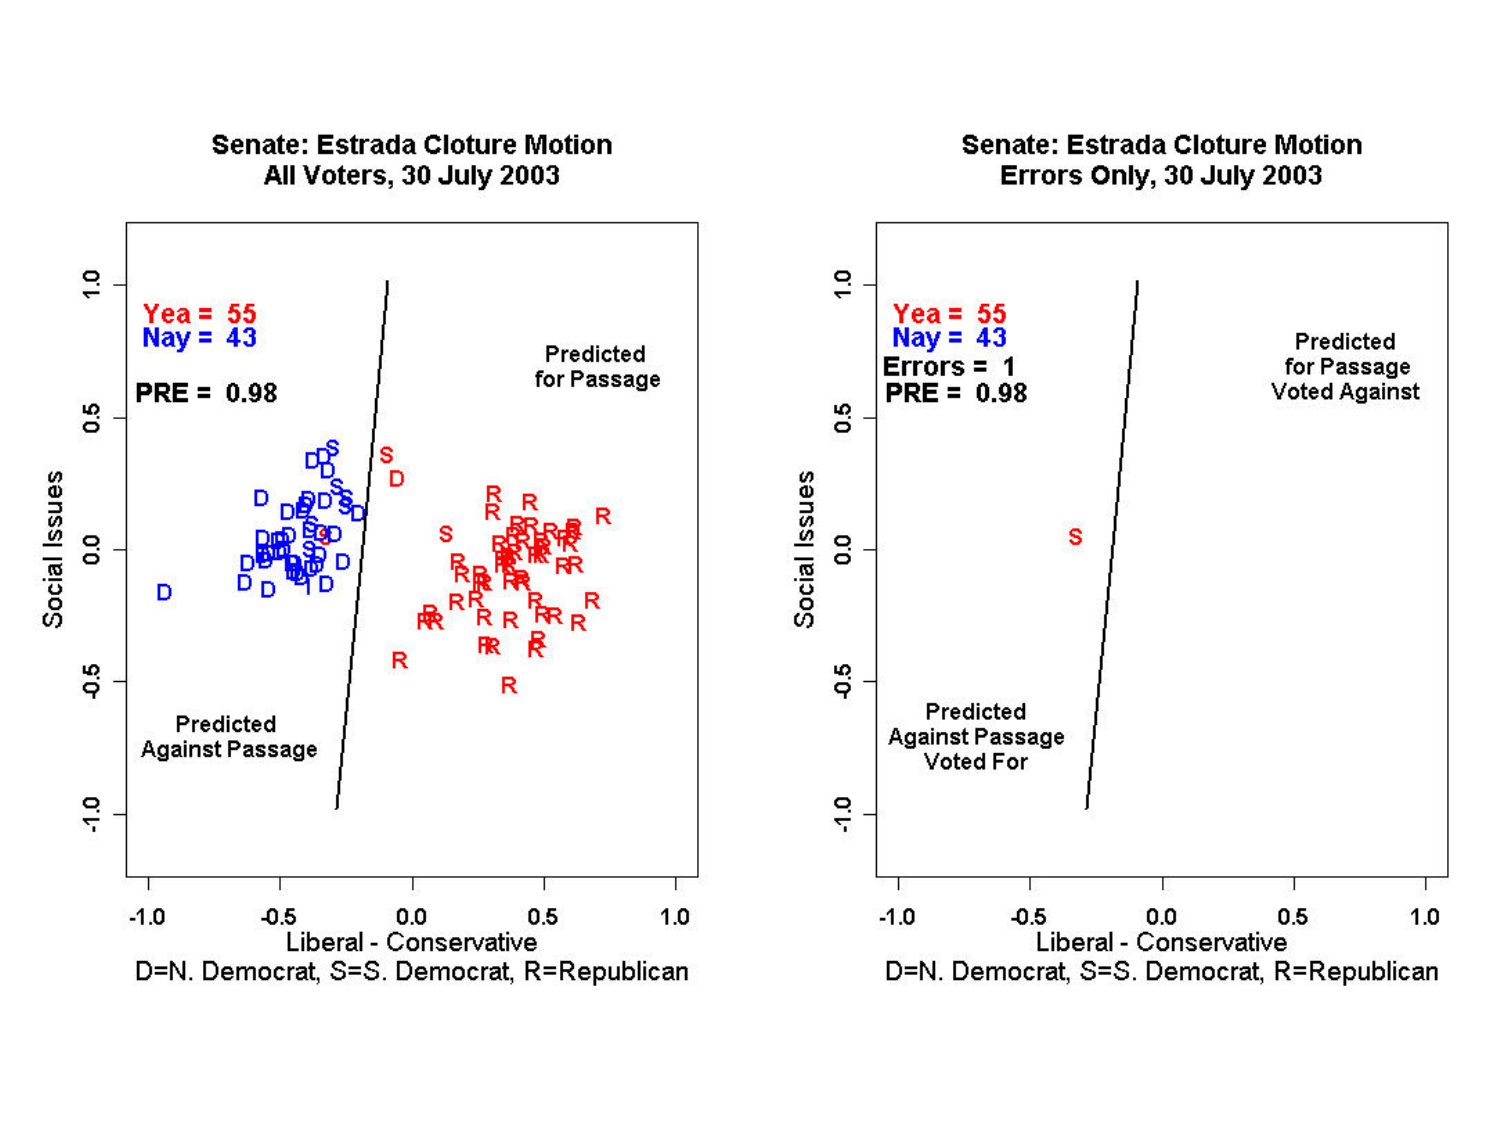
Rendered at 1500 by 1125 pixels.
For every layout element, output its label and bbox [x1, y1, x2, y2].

picture [0, 121, 1500, 1004]
